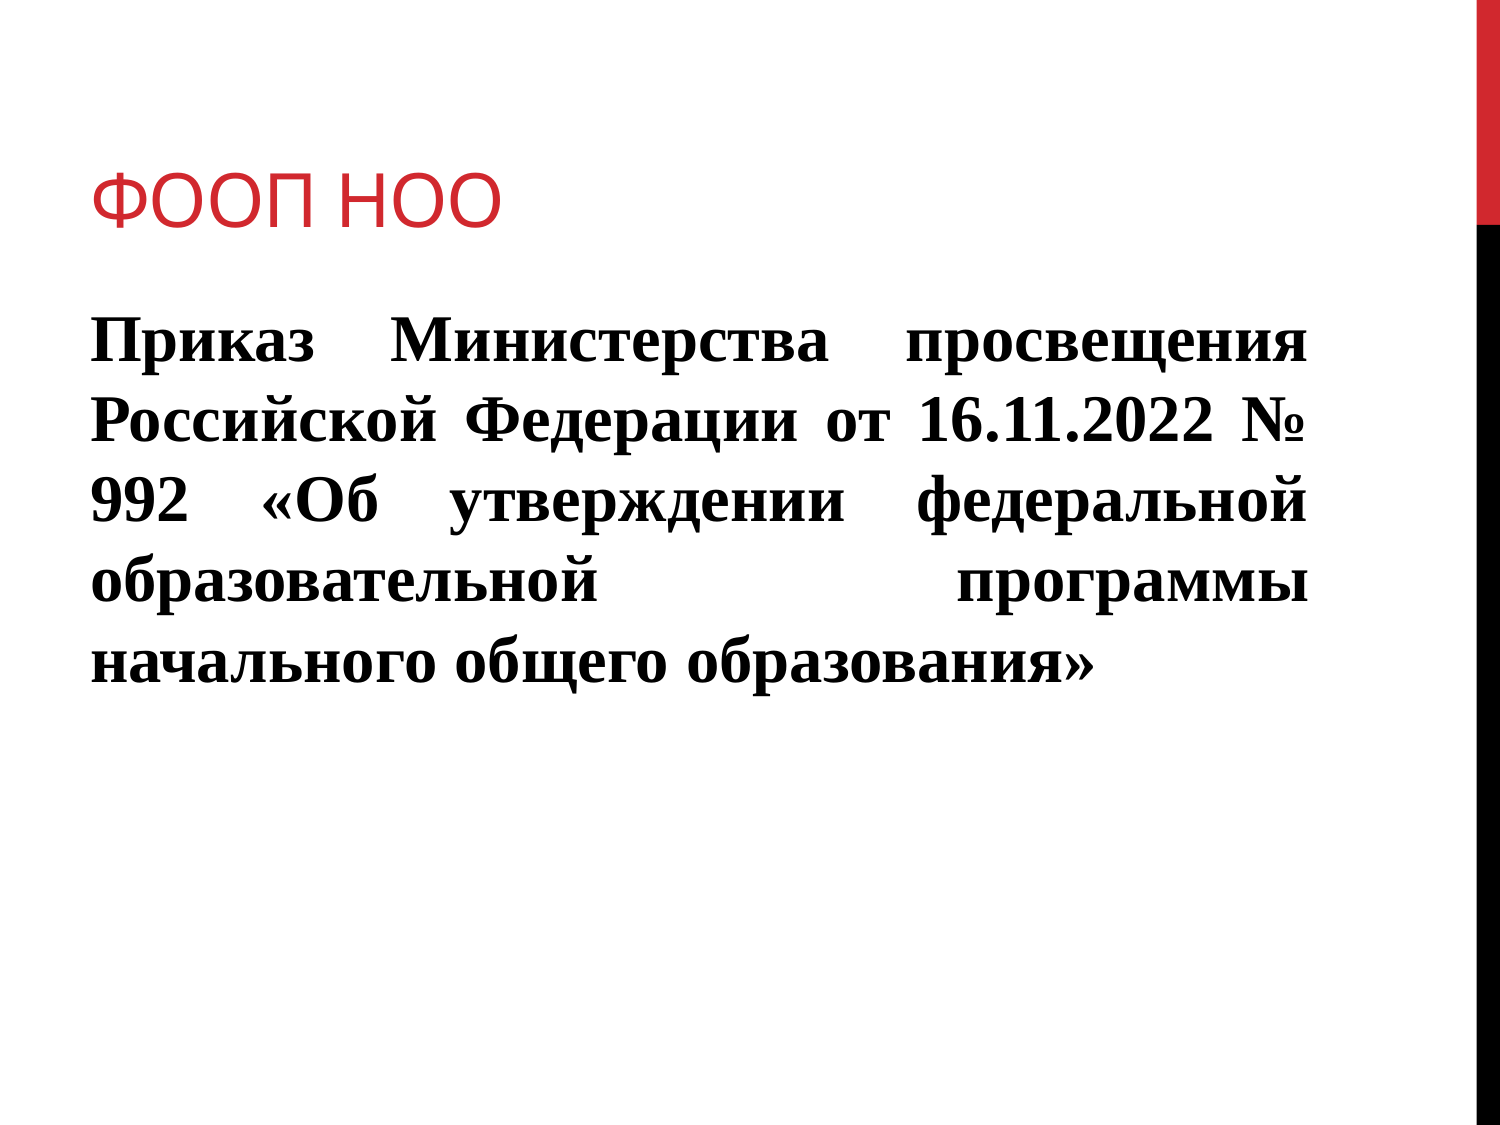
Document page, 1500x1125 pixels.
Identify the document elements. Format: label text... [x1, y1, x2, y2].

list Приказ Министерства просвещения Российской Федерации от 16.11.2022 № 992 «Об утверждении федеральной образовательной программы начального общего образования» [75, 287, 1325, 1005]
title ФООП НОО [75, 25, 1025, 250]
